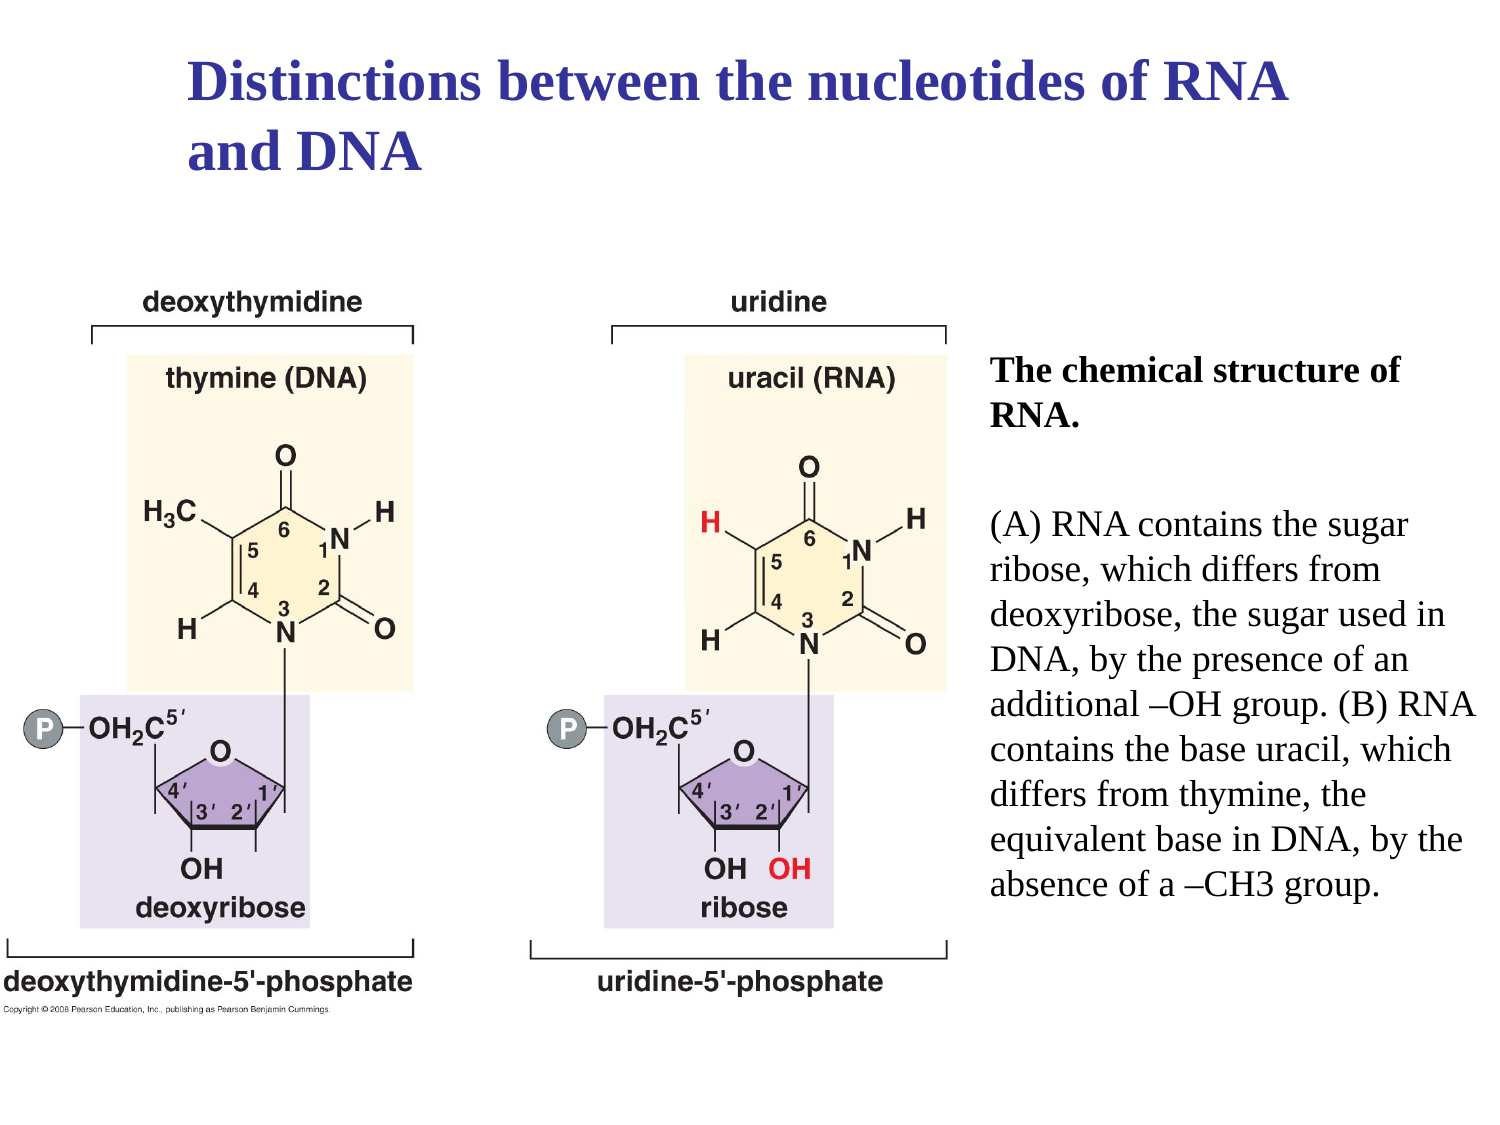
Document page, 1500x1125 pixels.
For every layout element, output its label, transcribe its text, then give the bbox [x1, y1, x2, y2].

title Distinctions between the nucleotides of RNA and DNA [187, 49, 1306, 176]
text_box The chemical structure of RNA. (A) RNA contains the sugar ribose, which differs from deoxyribose, the sugar used in DNA, by the presence of an additional –OH group. (B) RNA contains the base uracil, which differs from thymine, the equivalent base in DNA, by the absence of a –CH3 group. [974, 337, 1500, 911]
picture [0, 287, 951, 1020]
